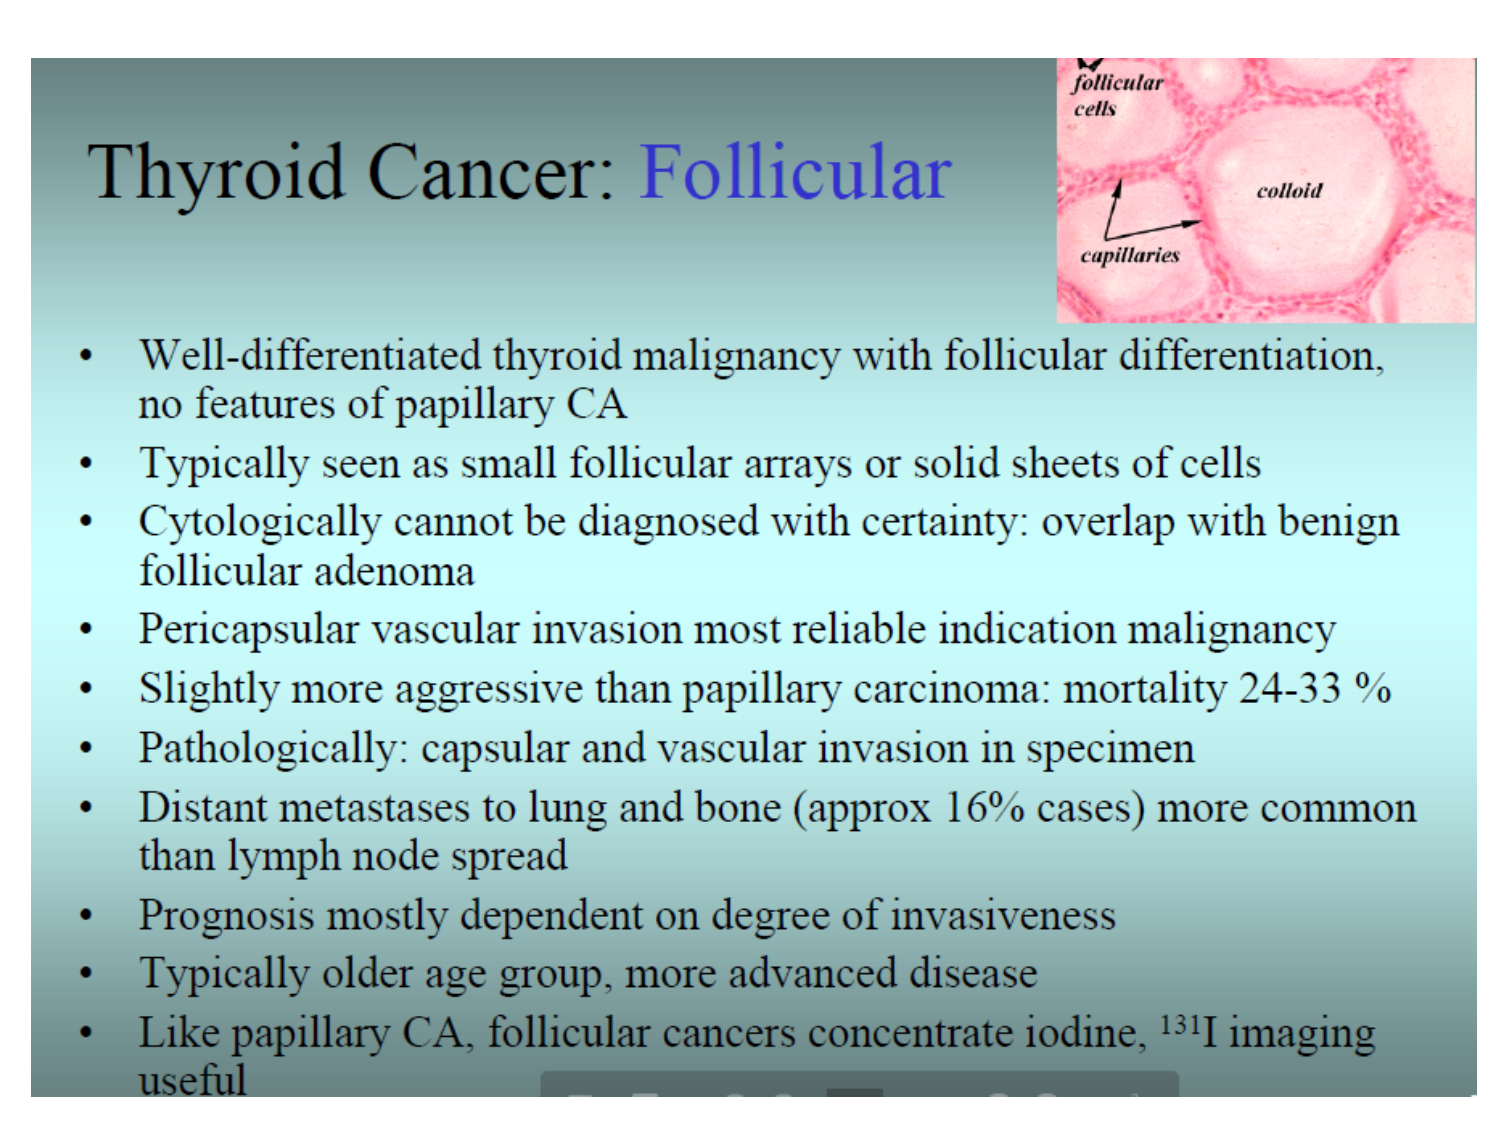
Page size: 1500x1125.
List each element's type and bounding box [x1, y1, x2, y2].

list [30, 58, 1477, 1098]
